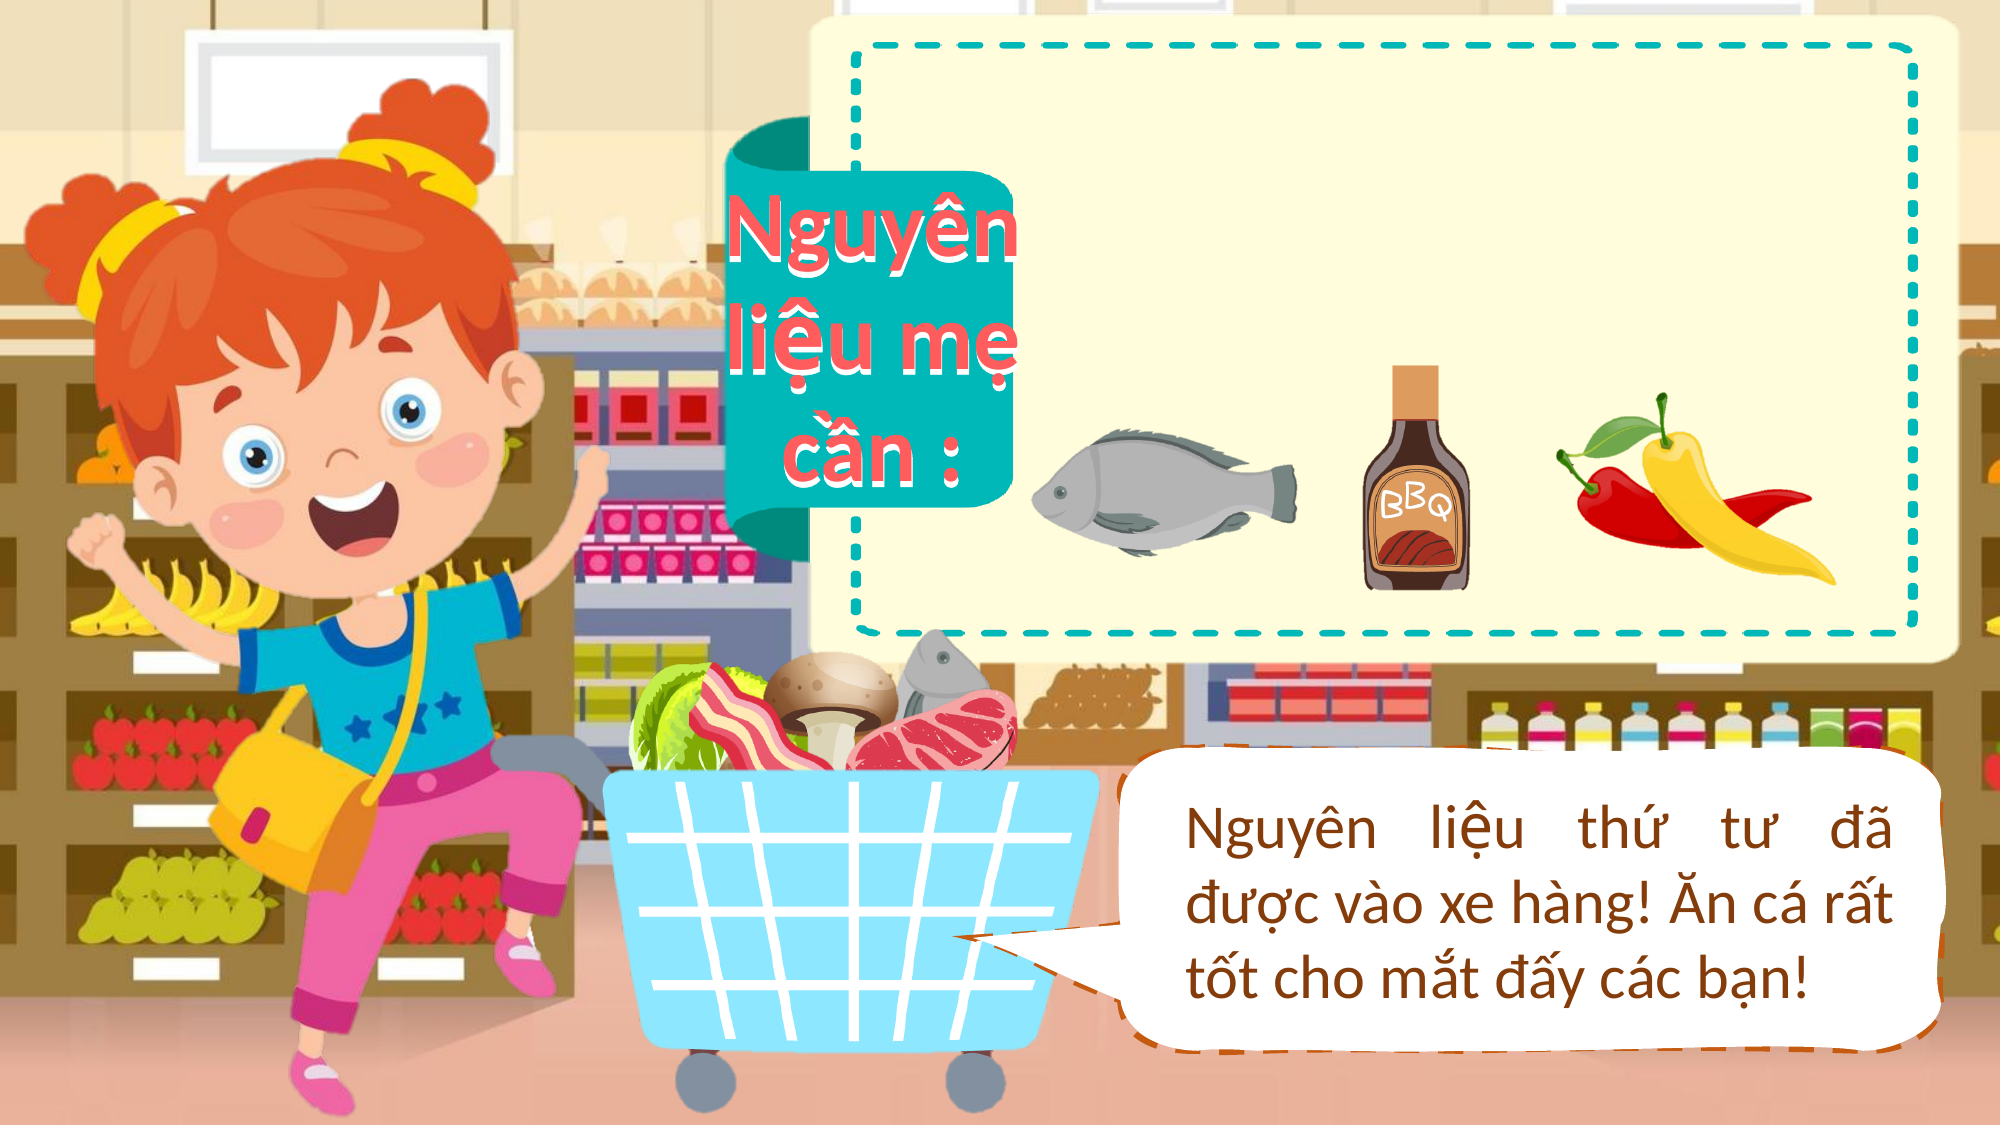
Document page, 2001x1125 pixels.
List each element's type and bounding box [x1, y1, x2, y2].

text_box [624, 0, 2000, 688]
picture [0, 0, 2000, 1125]
text_box [1120, 748, 1941, 1051]
